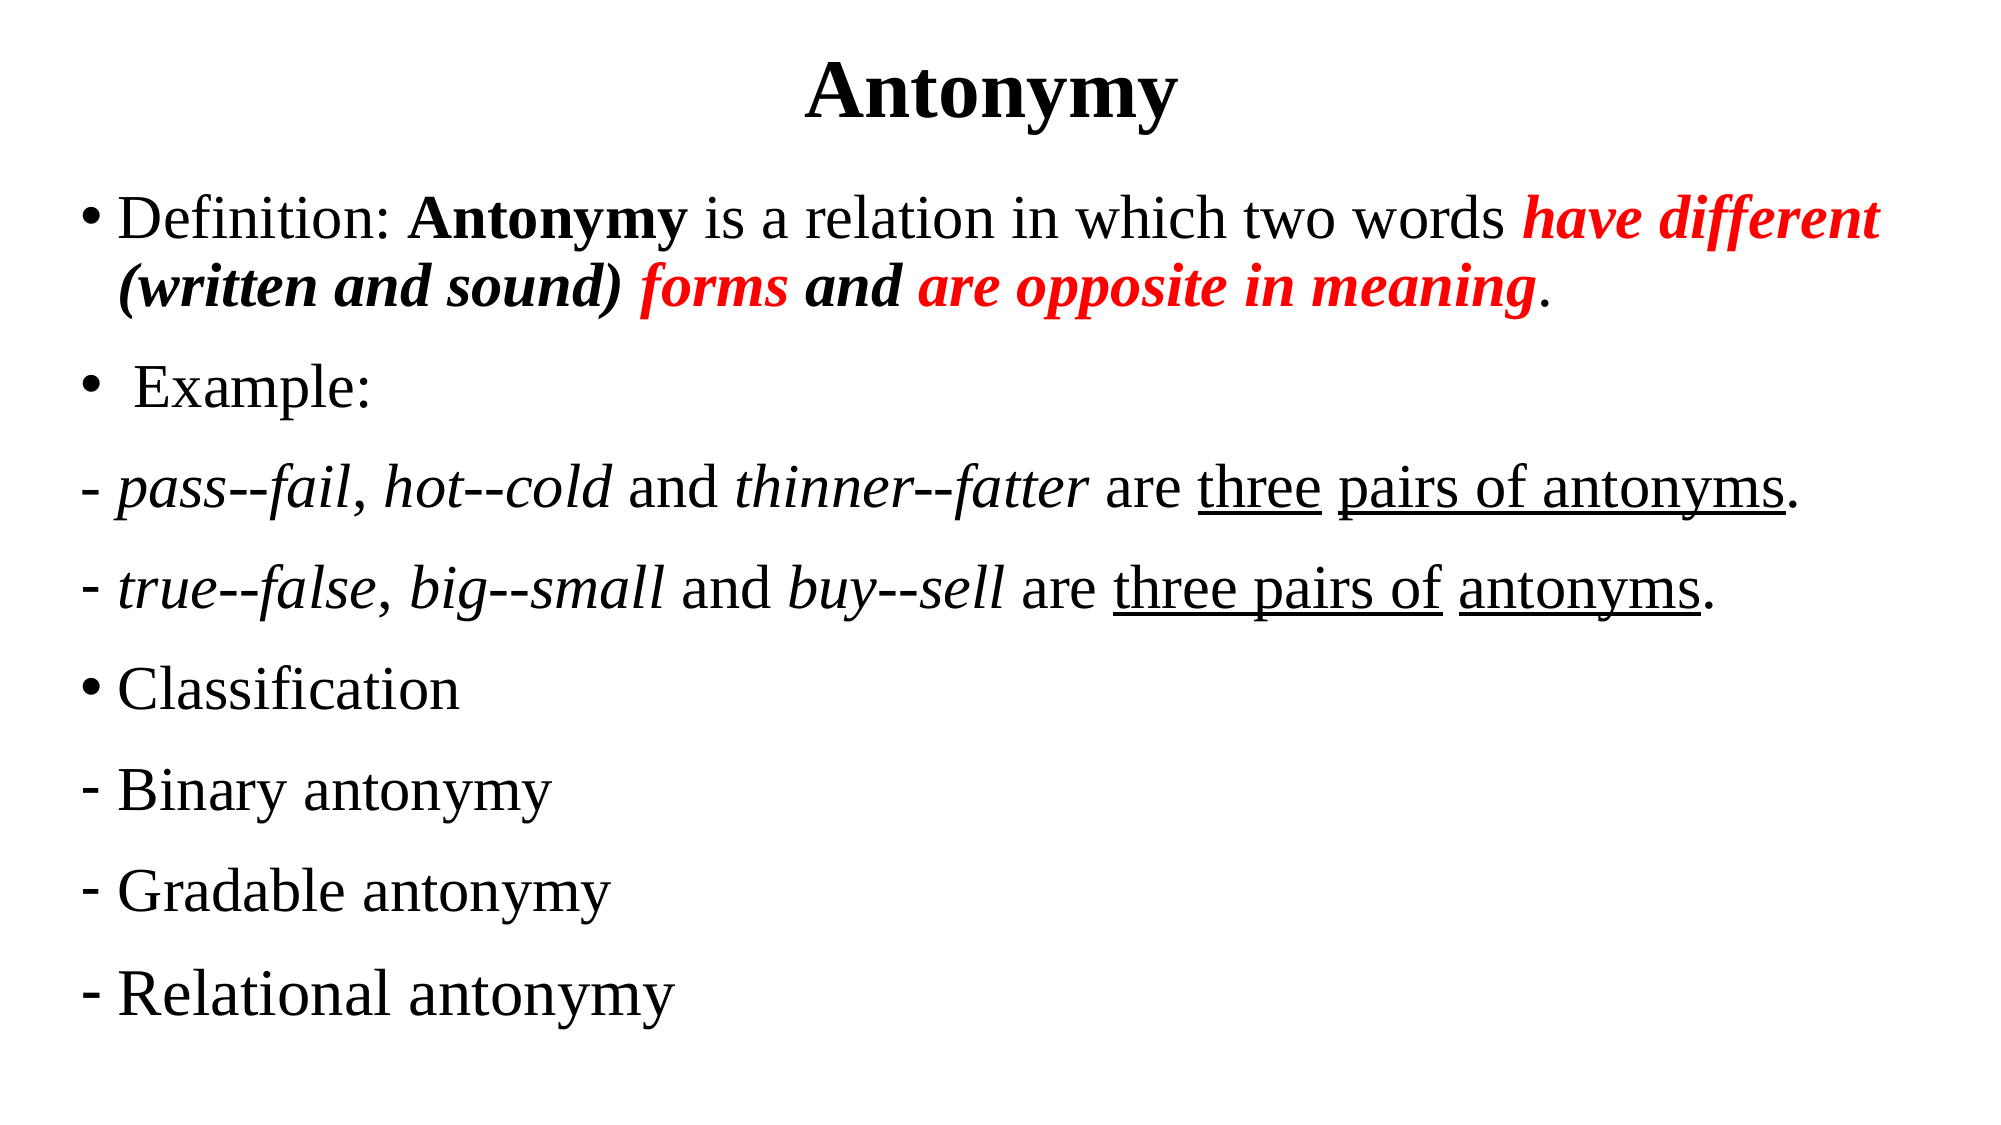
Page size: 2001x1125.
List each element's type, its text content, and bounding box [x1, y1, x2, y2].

list Definition: Antonymy is a relation in which two words have different (written and sound) forms and are opposite in meaning. Example: - pass--fail, hot--cold and thinner--fatter are three pairs of antonyms. true--false, big--small and buy--sell are three pairs of antonyms. Classification Binary antonymy Gradable antonymy Relational antonymy [65, 177, 1919, 1076]
title Antonymy [65, 23, 1940, 159]
